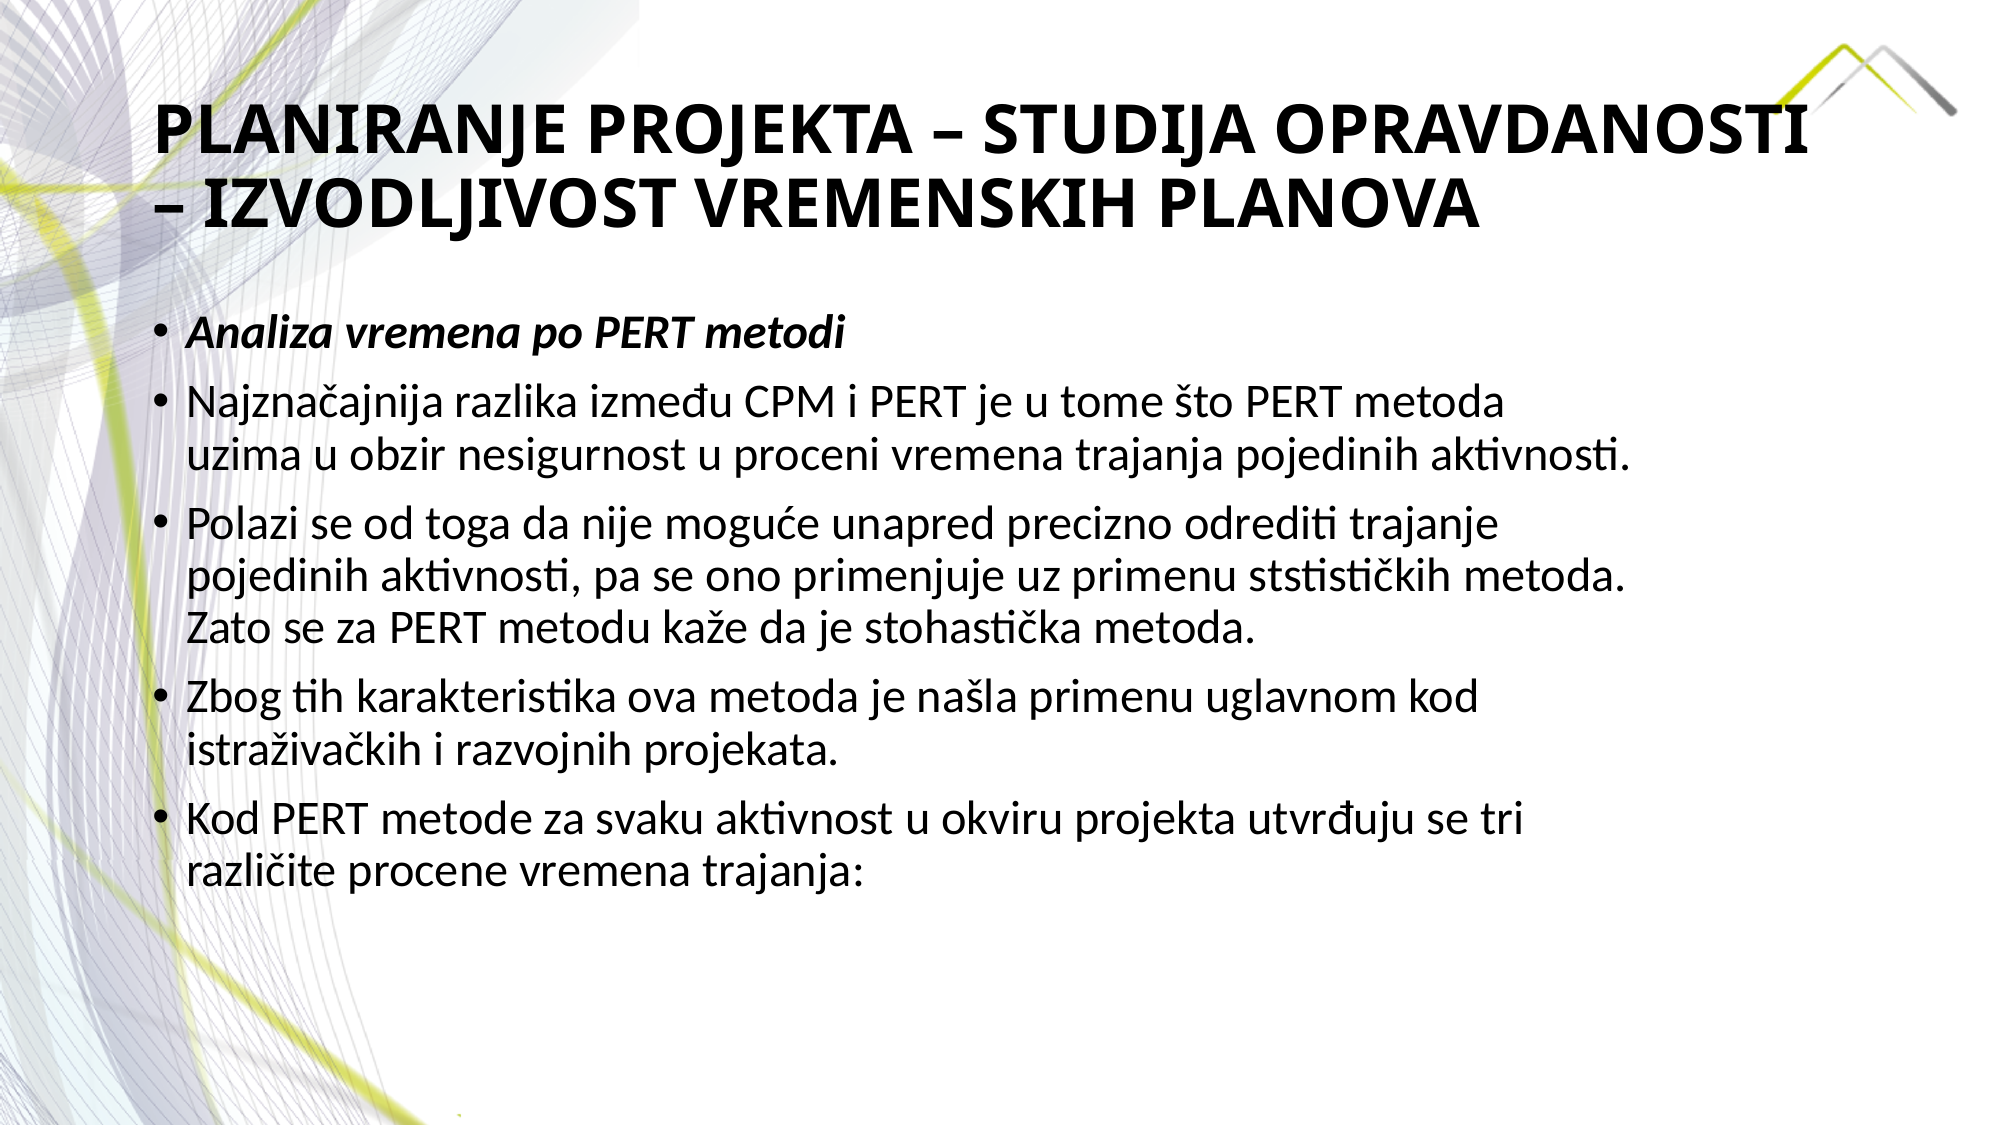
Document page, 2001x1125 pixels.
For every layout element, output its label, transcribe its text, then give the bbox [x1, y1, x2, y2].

title PLANIRANJE PROJEKTA – STUDIJA OPRAVDANOSTI – IZVODLJIVOST VREMENSKIH PLANOVA [137, 59, 1863, 278]
picture [1718, 0, 2000, 167]
list Analiza vremena po PERT metodi Najznačajnija razlika između CPM i PERT je u tome što PERT metoda uzima u obzir nesigurnost u proceni vremena trajanja pojedinih aktivnosti. Polazi se od toga da nije moguće unapred precizno odrediti trajanje pojedinih aktivnosti, pa se ono primenjuje uz primenu ststističkih metoda. Zato se za PERT metodu kaže da je stohastička metoda. Zbog tih karakteristika ova metoda je našla primenu uglavnom kod istraživačkih i razvojnih projekata. Kod PERT metode za svaku aktivnost u okviru projekta utvrđuju se tri različite procene vremena trajanja: [137, 299, 1863, 1014]
picture [0, 0, 661, 1125]
